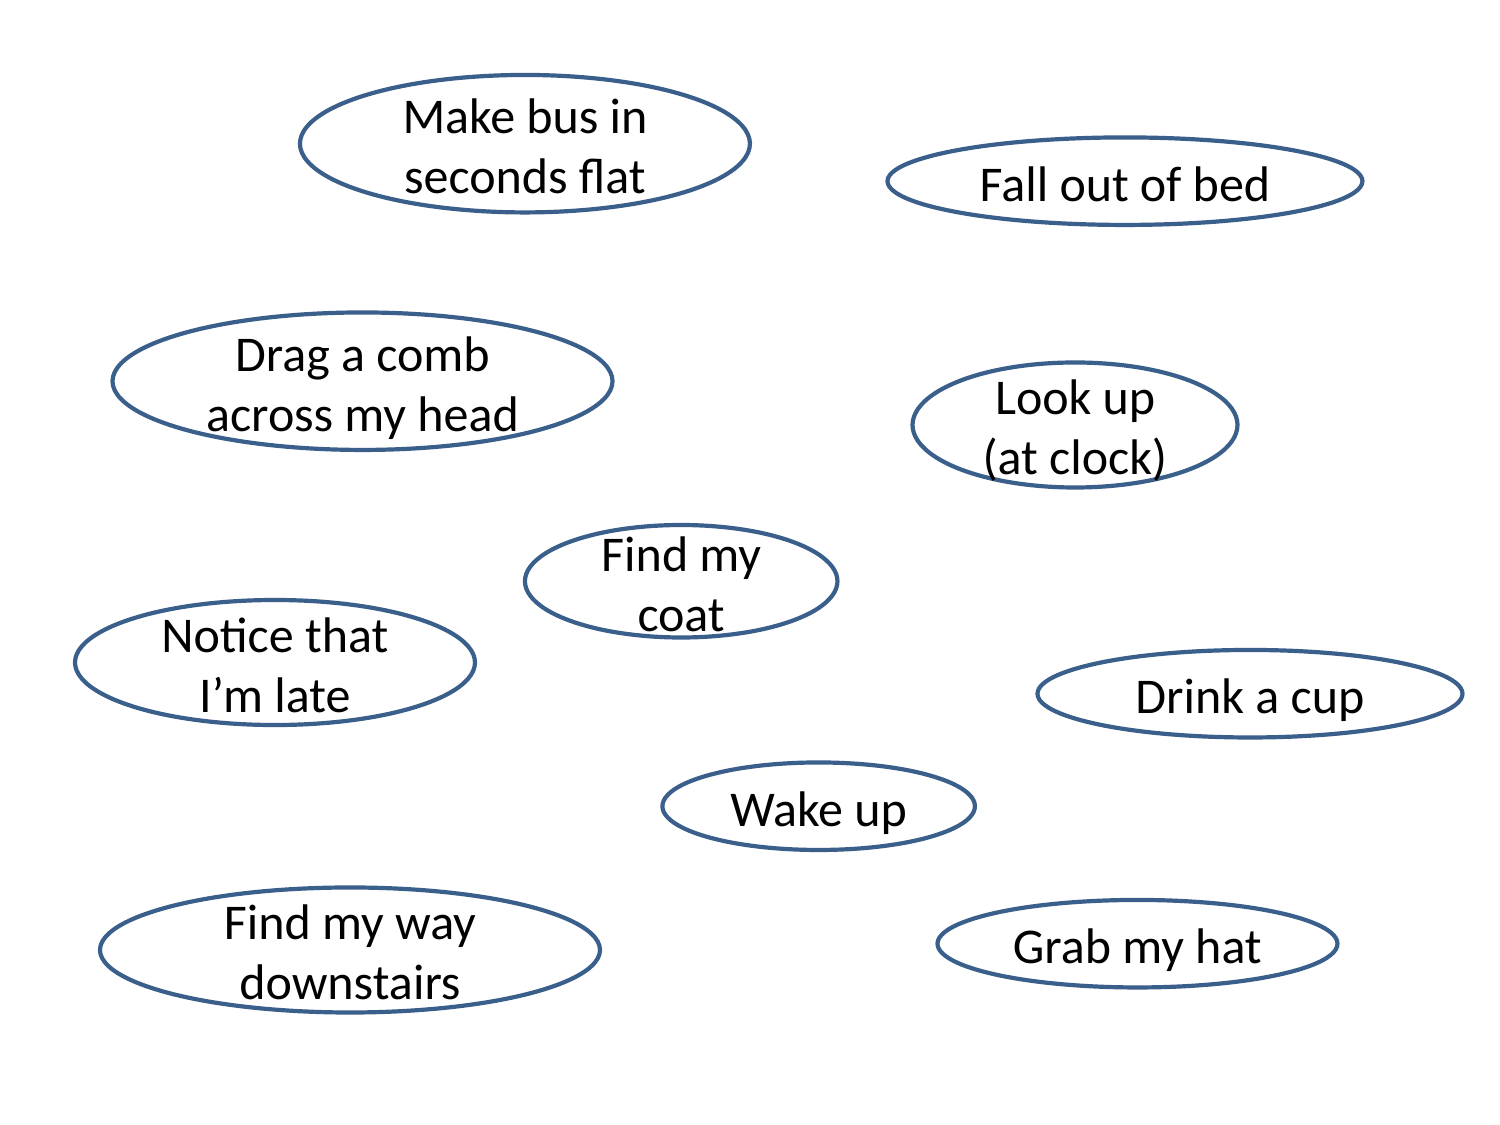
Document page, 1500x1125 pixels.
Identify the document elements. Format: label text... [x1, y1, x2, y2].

text_box Notice that I’m late [72, 597, 478, 728]
text_box Wake up [660, 760, 978, 853]
text_box Grab my hat [935, 897, 1340, 990]
text_box Look up (at clock) [910, 360, 1240, 490]
text_box Drag a comb across my head [110, 310, 615, 453]
text_box Drink a cup [1035, 647, 1465, 740]
text_box Find my coat [522, 522, 840, 640]
text_box Find my way downstairs [97, 885, 603, 1015]
text_box Fall out of bed [885, 135, 1365, 228]
text_box Make bus in seconds flat [297, 72, 753, 215]
